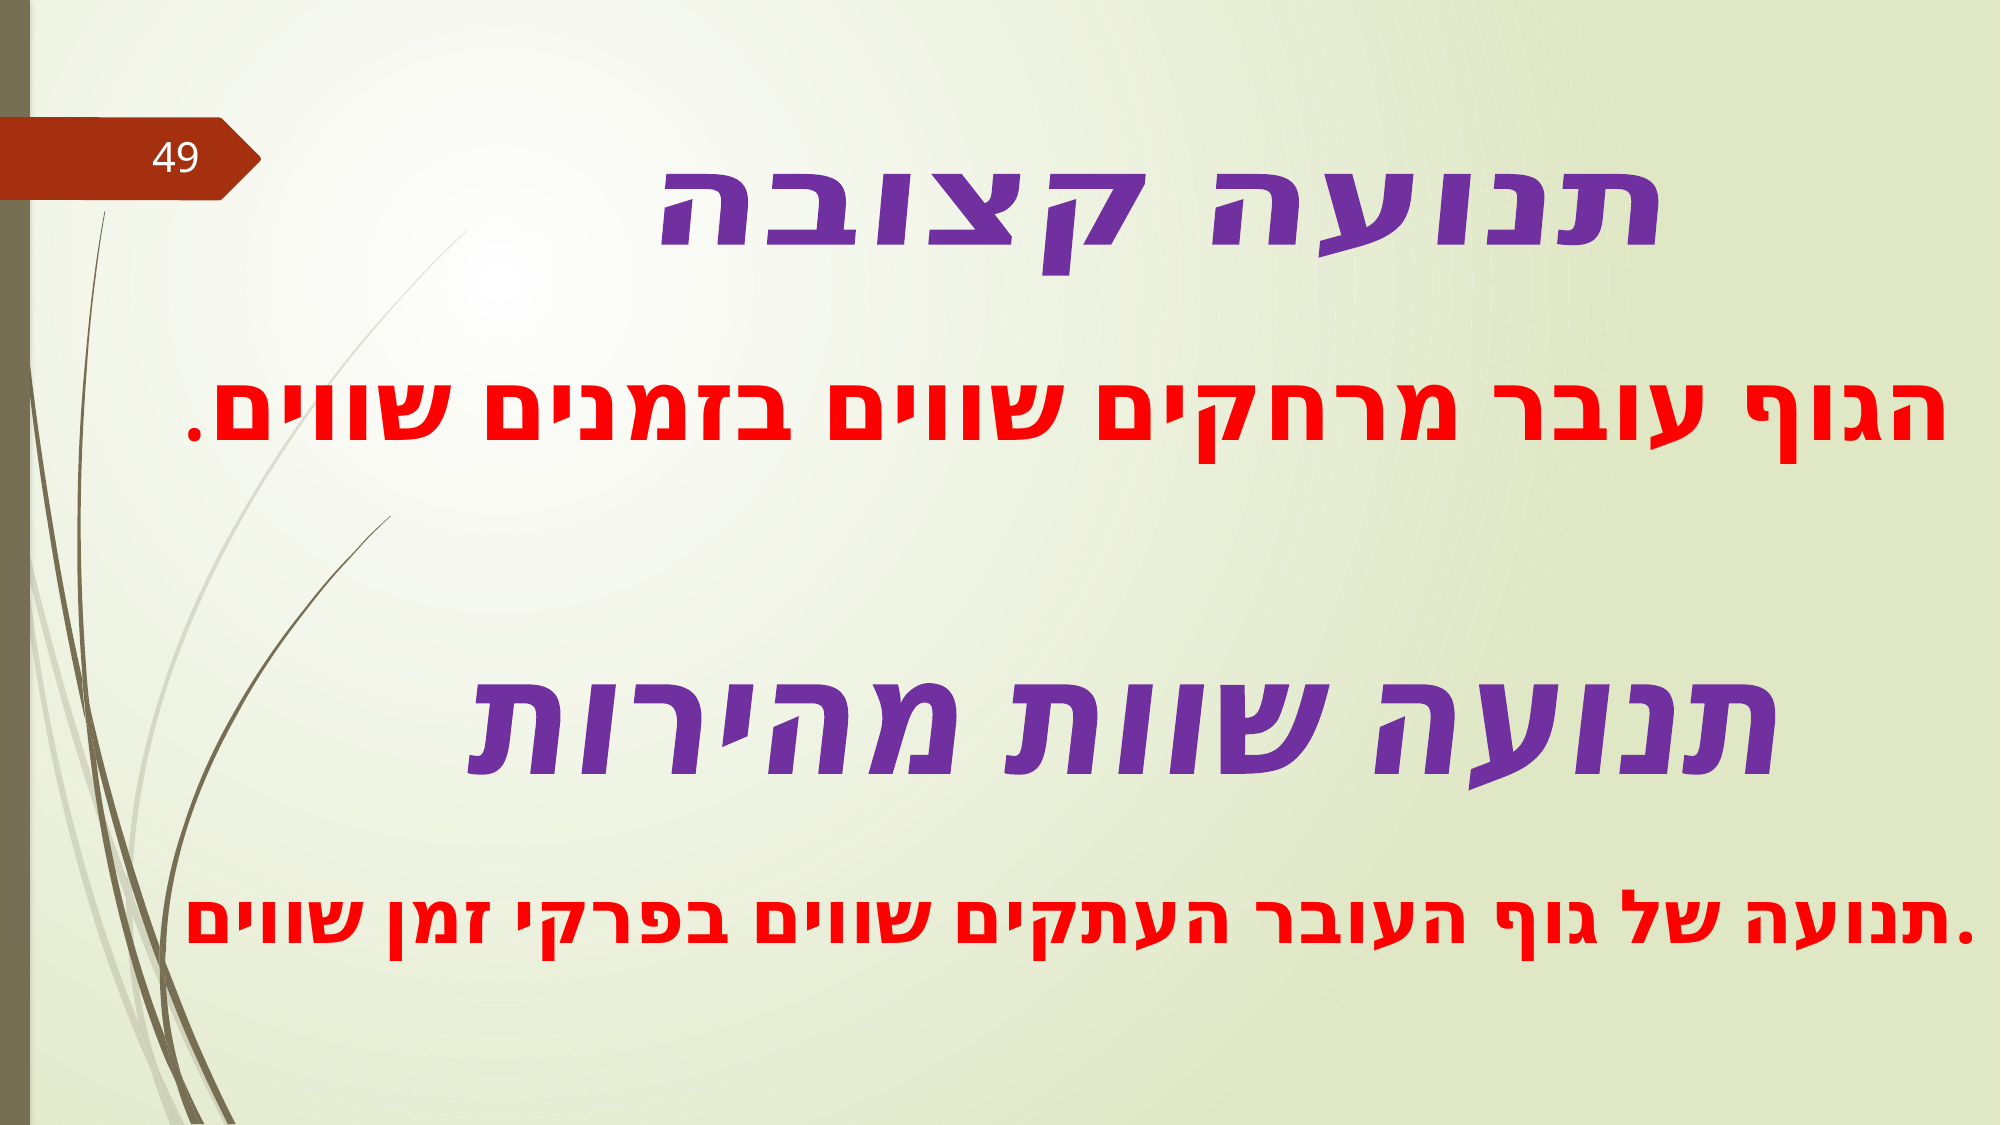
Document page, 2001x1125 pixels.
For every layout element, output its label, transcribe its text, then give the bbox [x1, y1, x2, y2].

slide_number 49 [87, 129, 216, 190]
text_box תנועה של גוף העובר העתקים שווים בפרקי זמן שווים. [167, 861, 1992, 966]
text_box הגוף עובר מרחקים שווים בזמנים שווים. [166, 332, 1970, 468]
